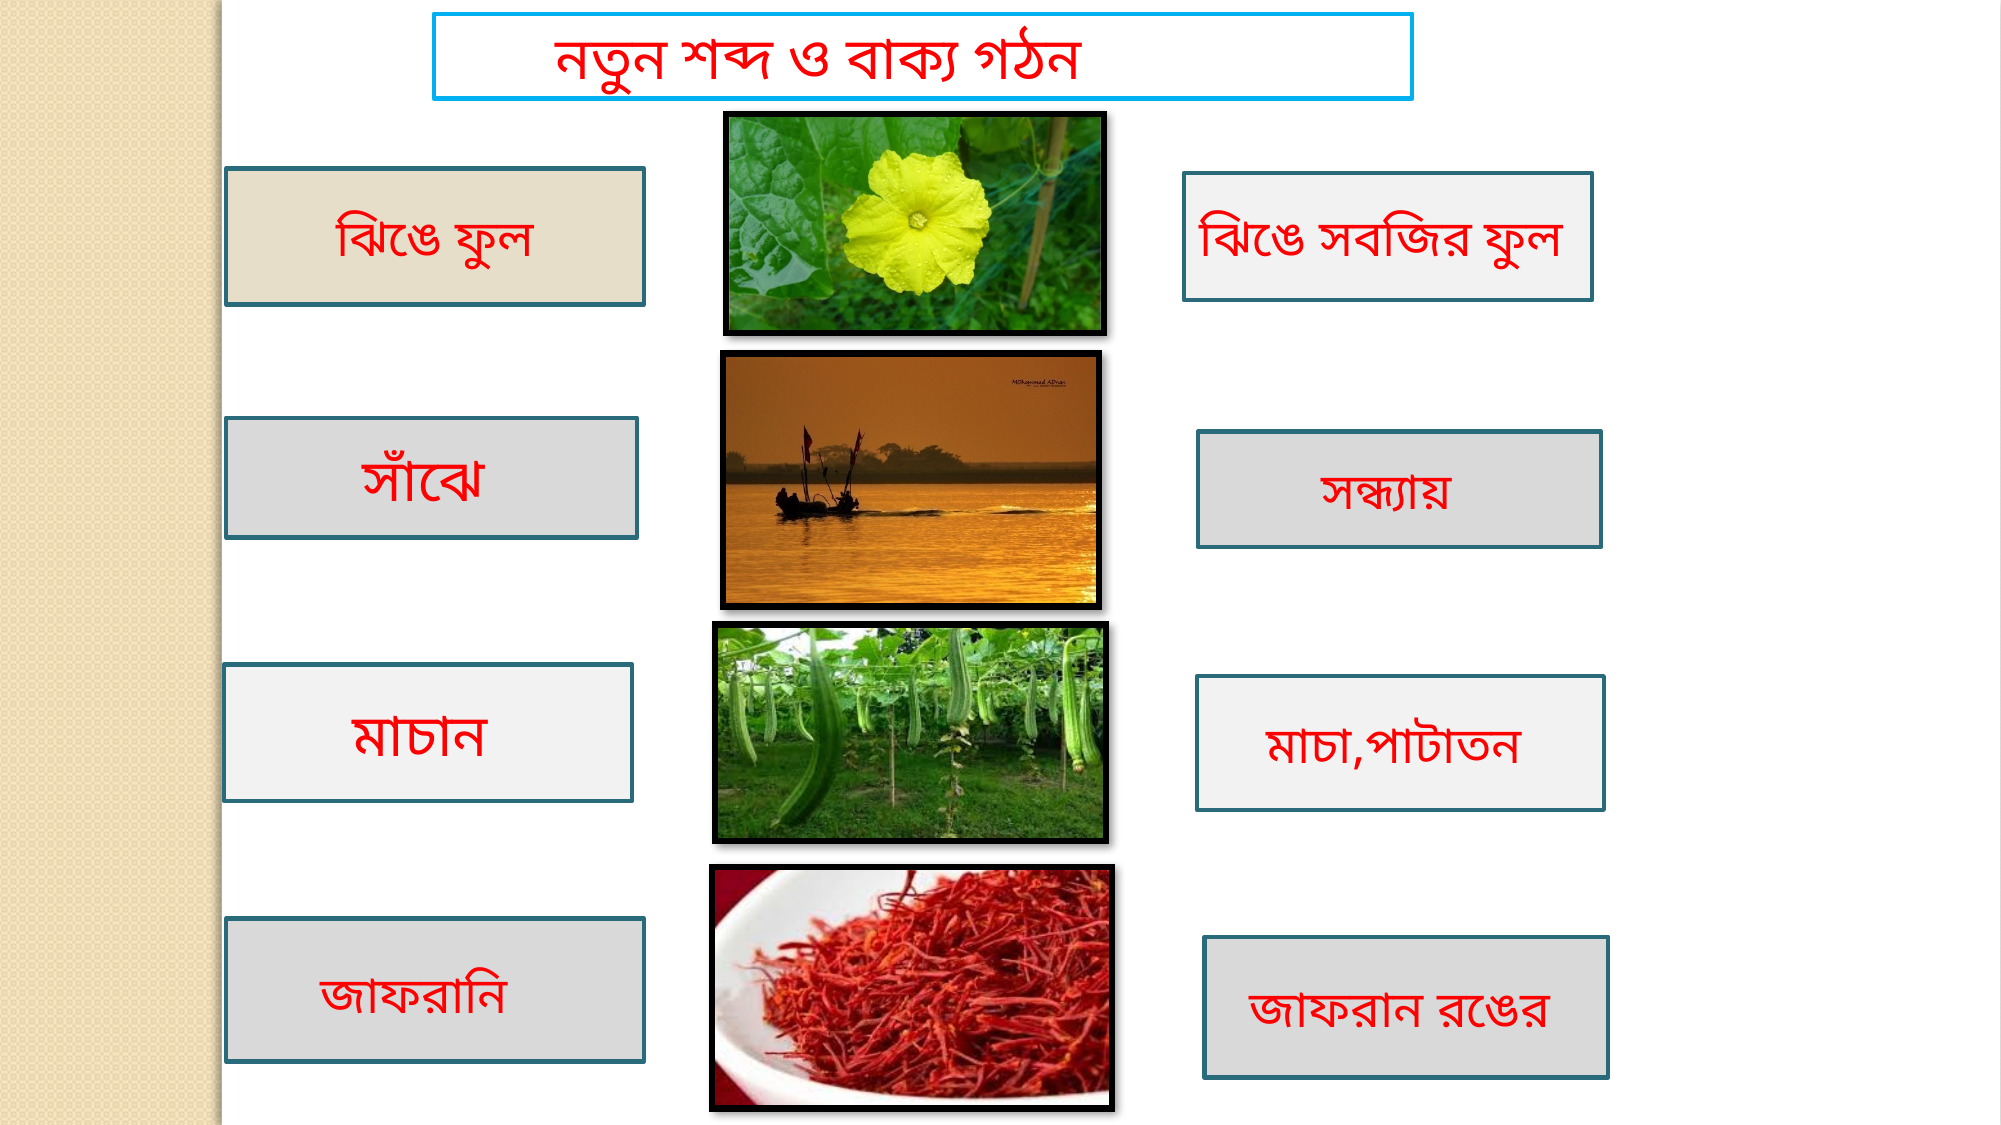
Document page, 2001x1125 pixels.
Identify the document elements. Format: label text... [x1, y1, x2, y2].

text_box মাচান [222, 662, 634, 803]
text_box ঝিঙে ফুল [224, 166, 646, 307]
picture [725, 356, 1097, 604]
picture [718, 627, 1104, 838]
text_box সন্ধ্যায় [1196, 429, 1603, 549]
text_box জাফরানি [224, 916, 646, 1064]
text_box জাফরান রঙের [1202, 935, 1610, 1080]
picture [729, 116, 1101, 331]
text_box সাঁঝে [224, 416, 639, 540]
text_box নতুন শব্দ ও বাক্য গঠন [432, 12, 1414, 101]
picture [714, 869, 1109, 1106]
text_box ঝিঙে সবজির ফুল [1182, 171, 1594, 302]
text_box মাচা,পাটাতন [1195, 674, 1606, 812]
